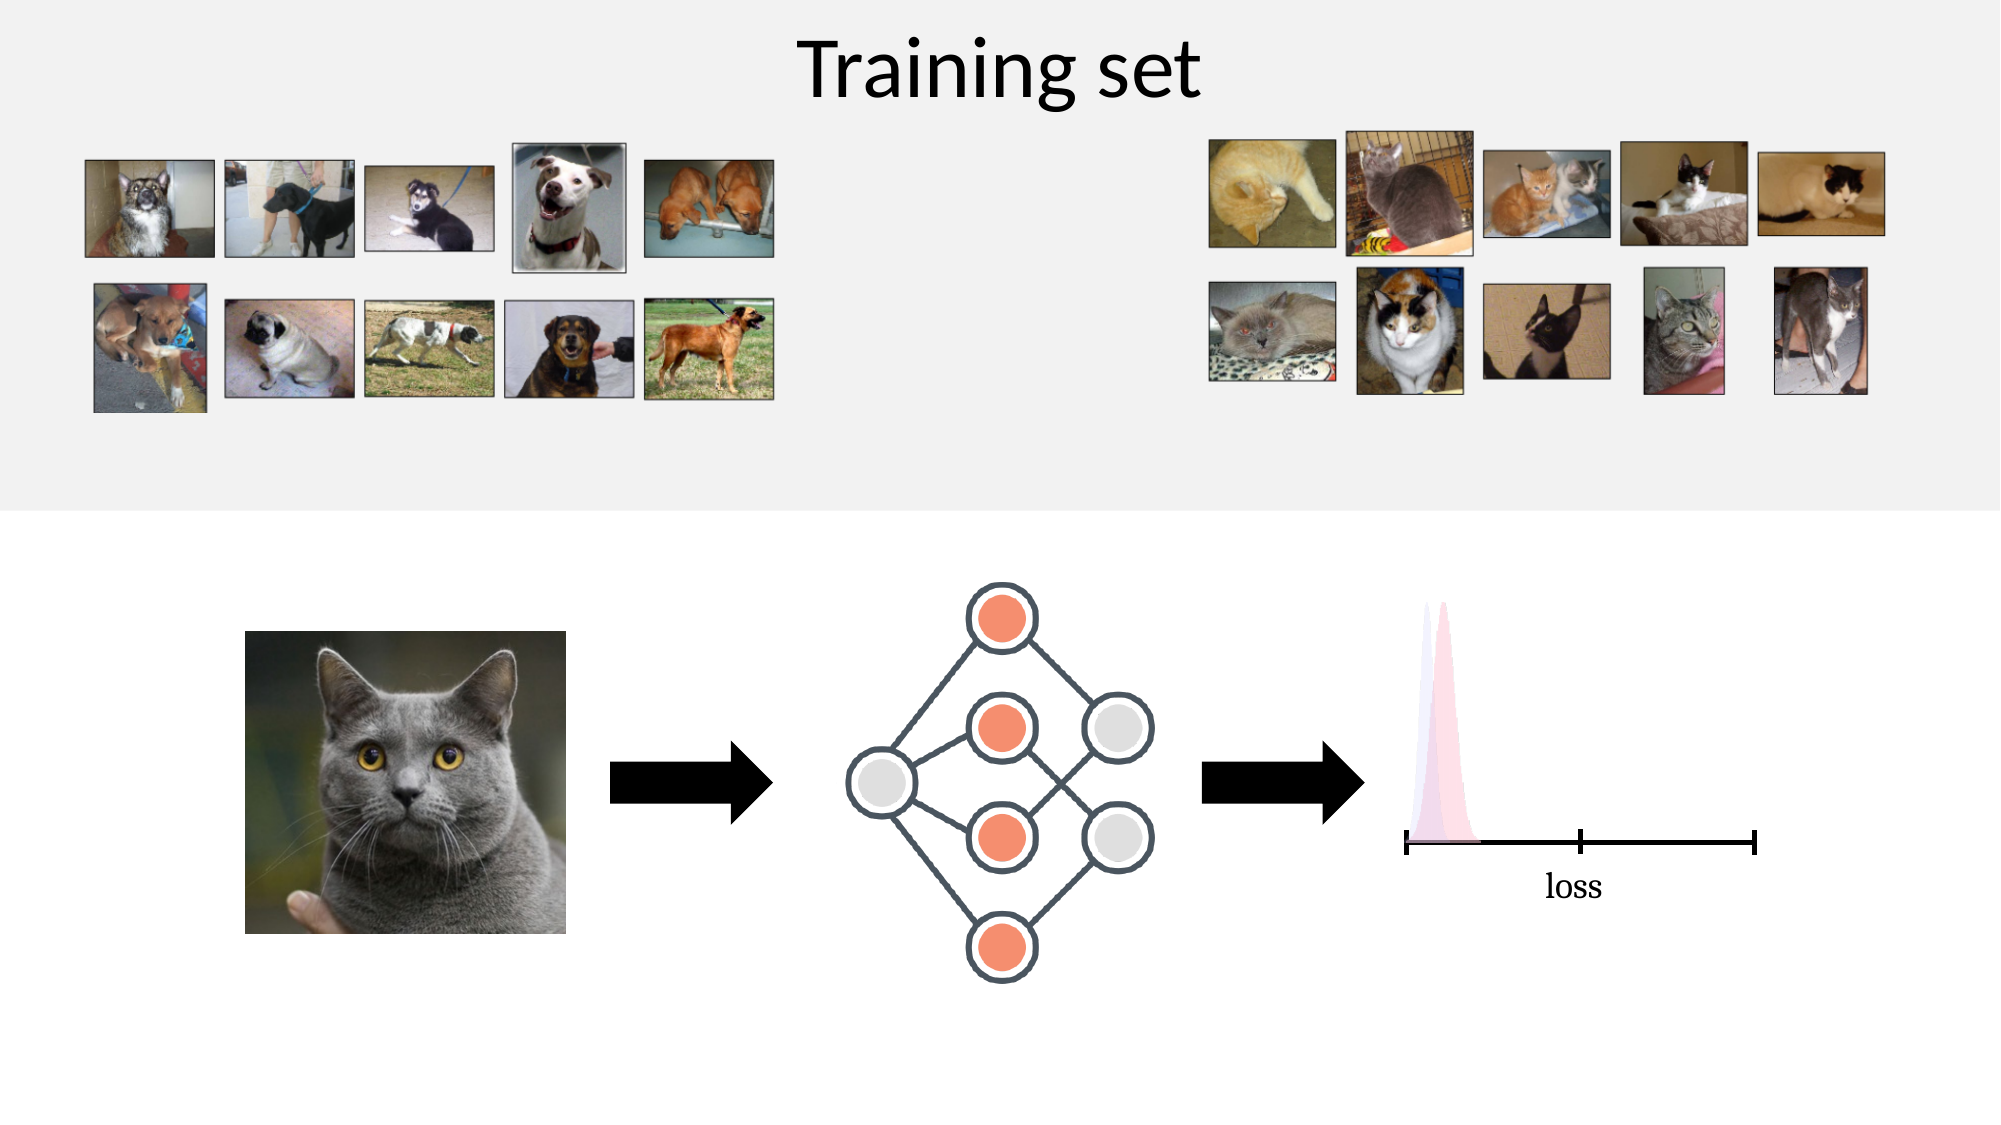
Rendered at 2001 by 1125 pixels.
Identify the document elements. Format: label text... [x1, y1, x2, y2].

picture [245, 631, 566, 934]
picture [1404, 602, 1481, 843]
text_box [610, 740, 774, 825]
text_box [0, 0, 2000, 512]
picture [78, 137, 779, 413]
picture [1202, 125, 1890, 401]
text_box [1201, 740, 1365, 825]
text_box Training set [781, 2, 1219, 123]
picture [836, 566, 1164, 999]
text_box loss [1530, 853, 1618, 914]
